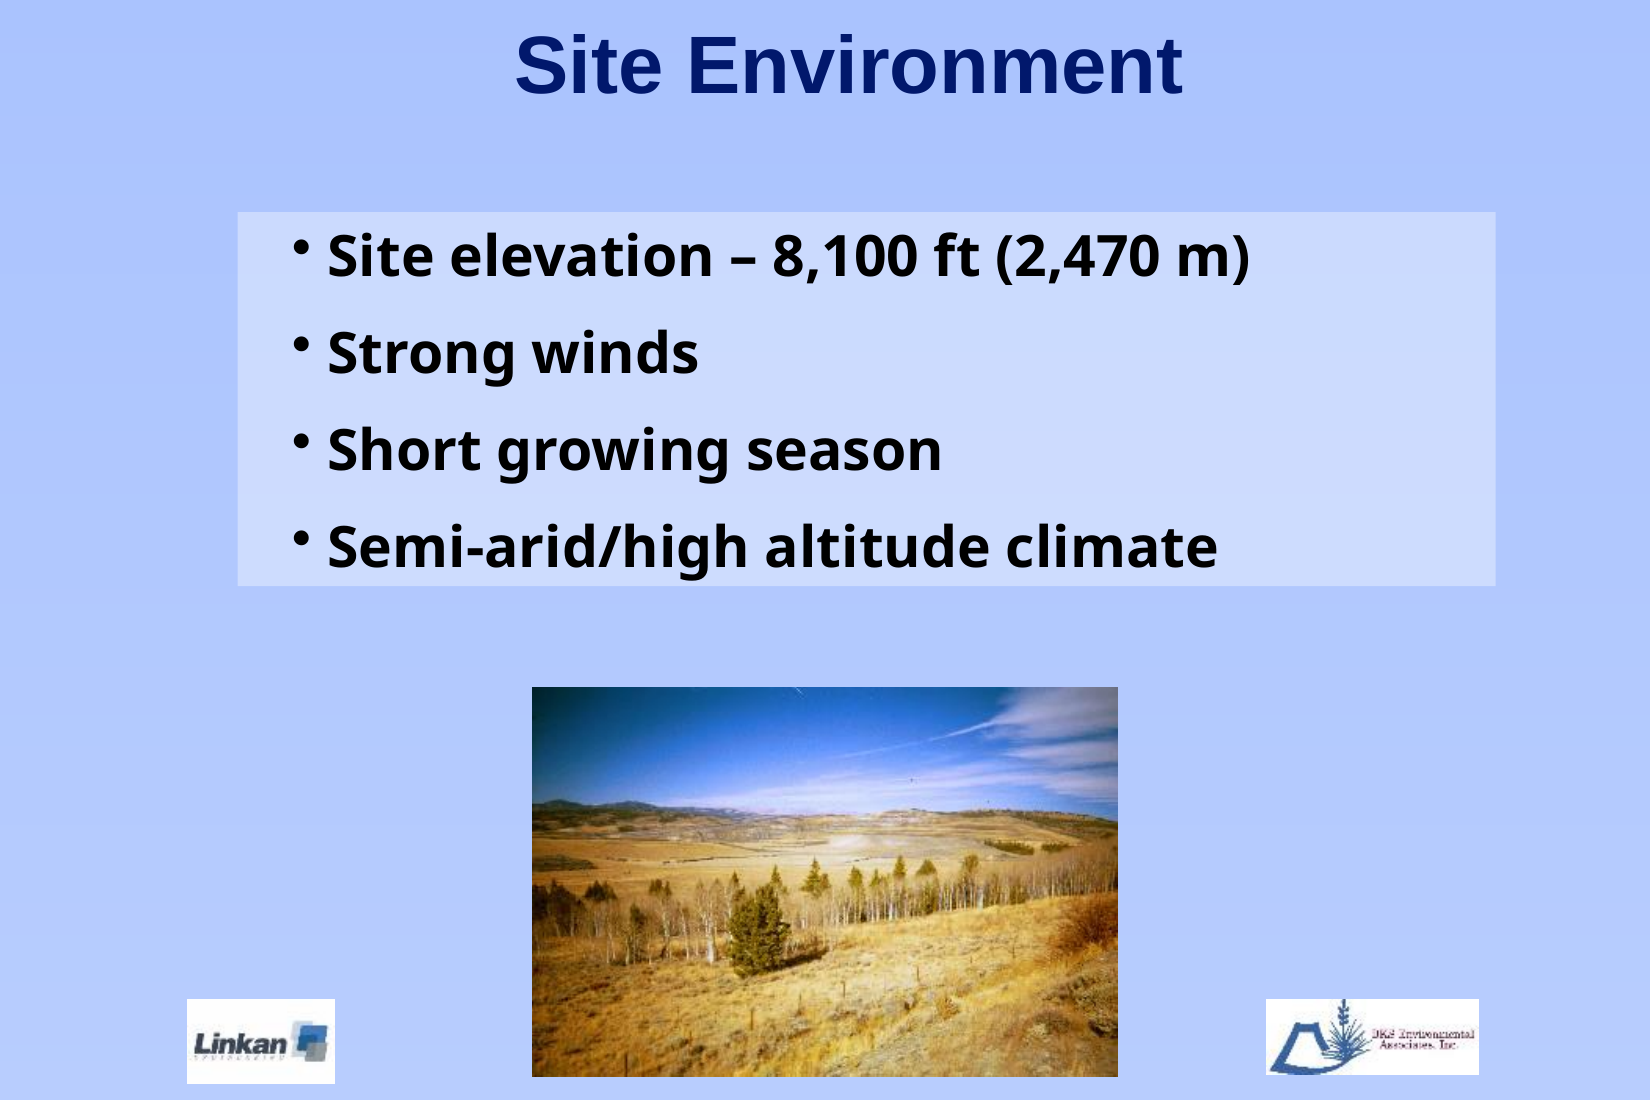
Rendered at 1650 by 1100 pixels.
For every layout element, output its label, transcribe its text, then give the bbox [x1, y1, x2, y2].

picture [1266, 999, 1479, 1075]
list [532, 686, 1118, 1078]
text_box Site elevation – 8,100 ft (2,470 m) Strong winds Short growing season Semi-arid/high altitude climate [237, 212, 1496, 587]
title Site Environment [366, 0, 1333, 123]
picture [187, 999, 335, 1084]
